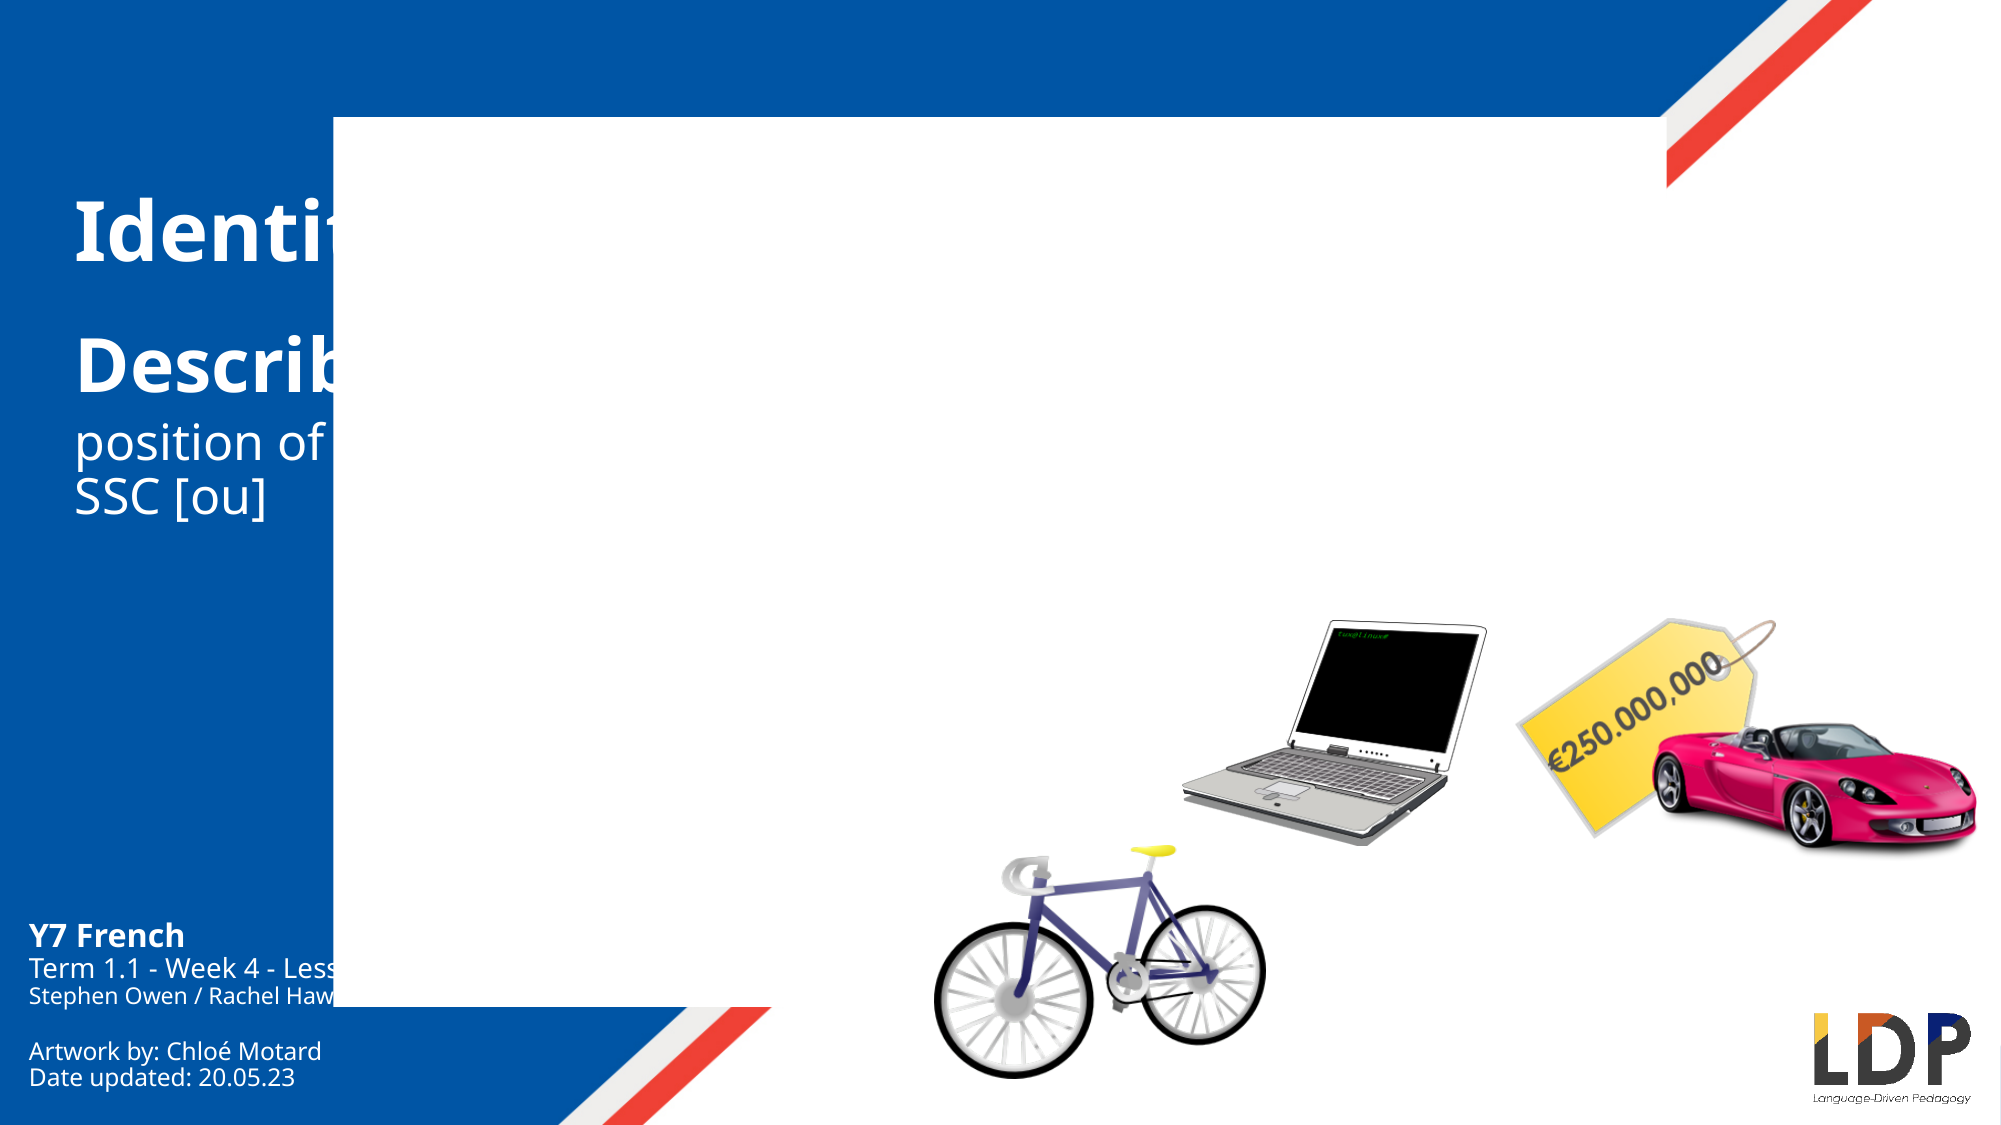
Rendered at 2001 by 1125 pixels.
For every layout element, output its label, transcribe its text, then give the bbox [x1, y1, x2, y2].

list Describing what people have [2] [59, 321, 333, 459]
text_box Identity: possessions [59, 181, 333, 321]
list Y7 French Term 1.1 - Week 4 - Lesson 8 Stephen Owen / Rachel Hawkes / Catherine Morris Artwork by: Chloé Motard Date updated: 20.05.23 [13, 912, 766, 1102]
list position of adjectives after nouns SSC [ou] [59, 459, 333, 599]
picture [0, 0, 2001, 1125]
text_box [333, 117, 1667, 1007]
